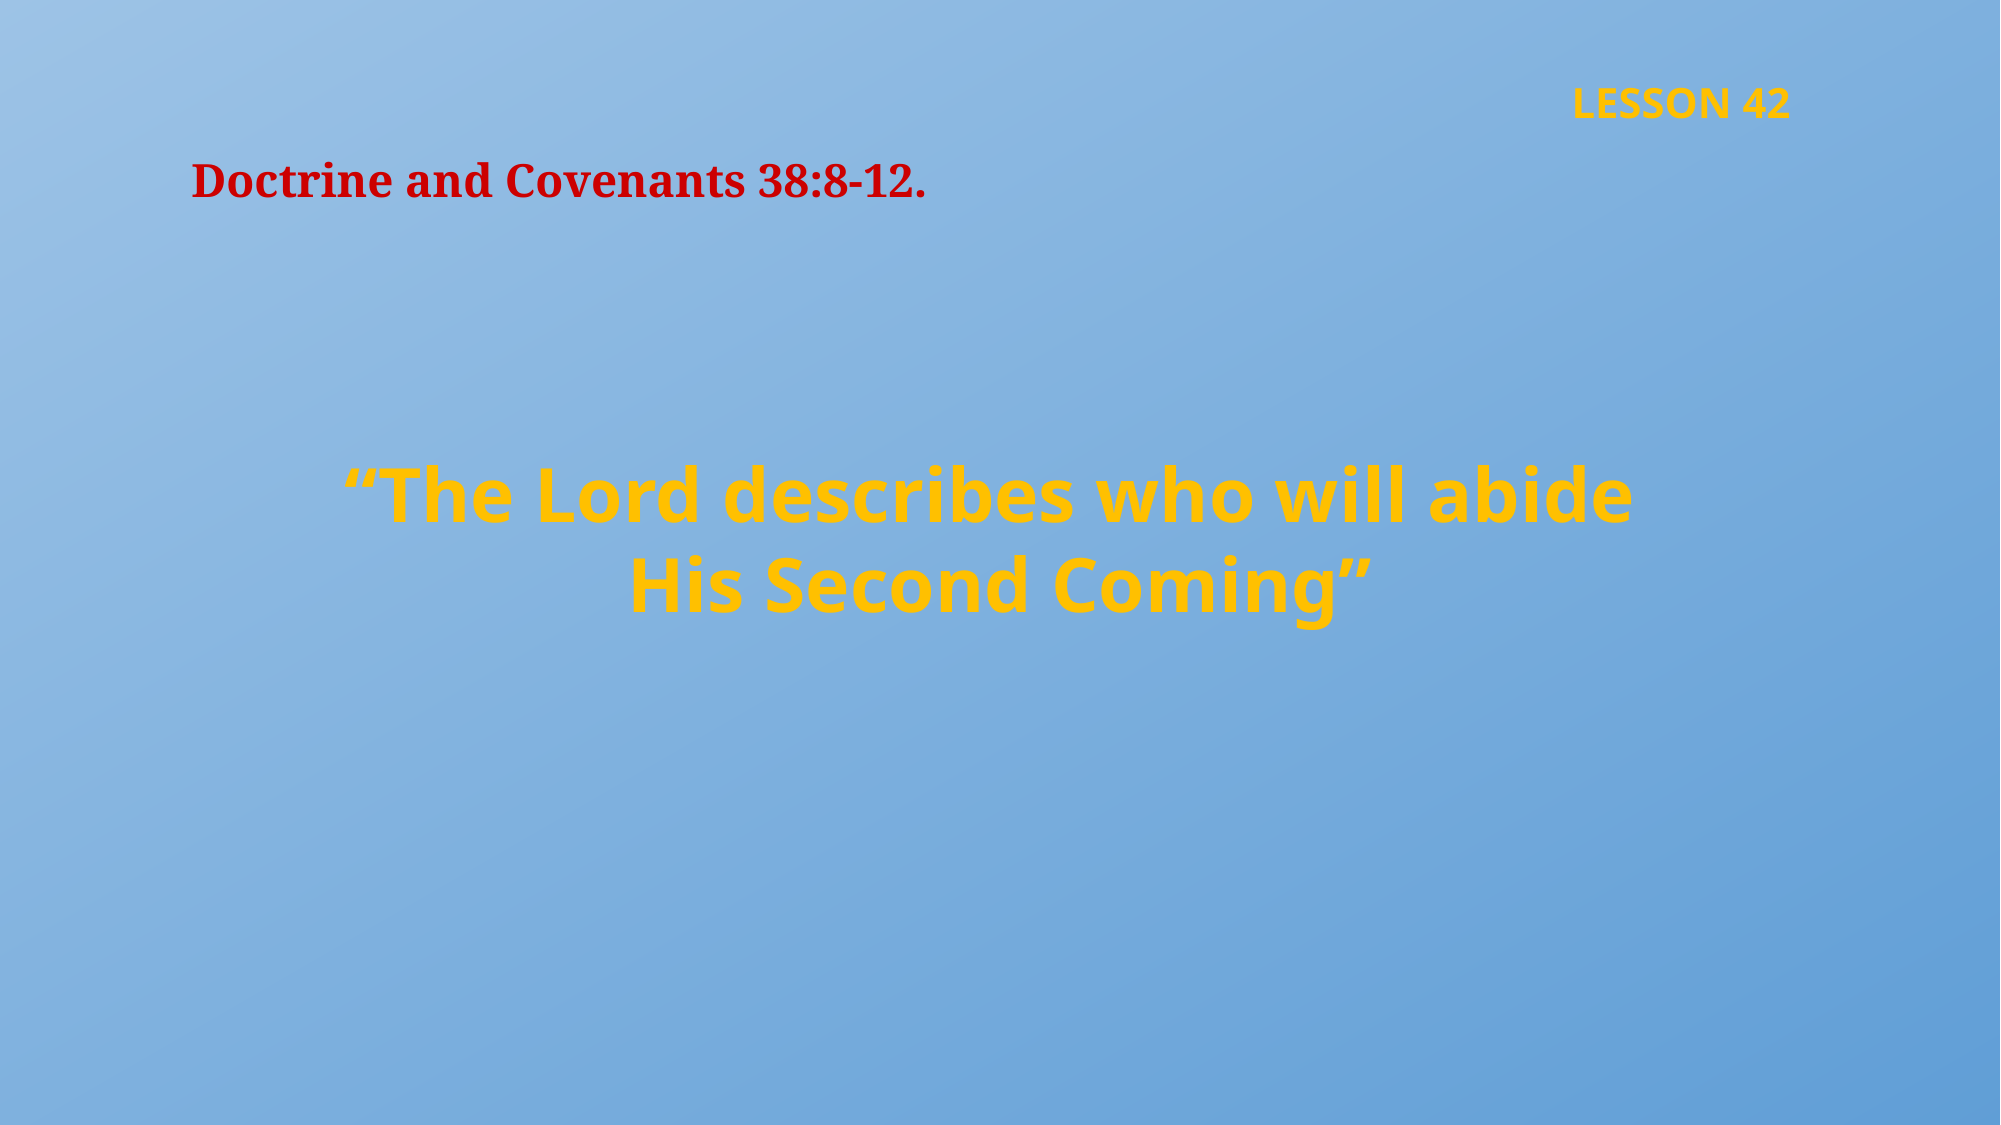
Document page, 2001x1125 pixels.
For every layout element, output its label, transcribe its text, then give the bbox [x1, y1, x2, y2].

text_box Doctrine and Covenants 38:8-12. [176, 144, 943, 215]
text_box LESSON 42 [1556, 68, 1814, 147]
text_box “The Lord describes who will abide His Second Coming” [329, 440, 1671, 636]
